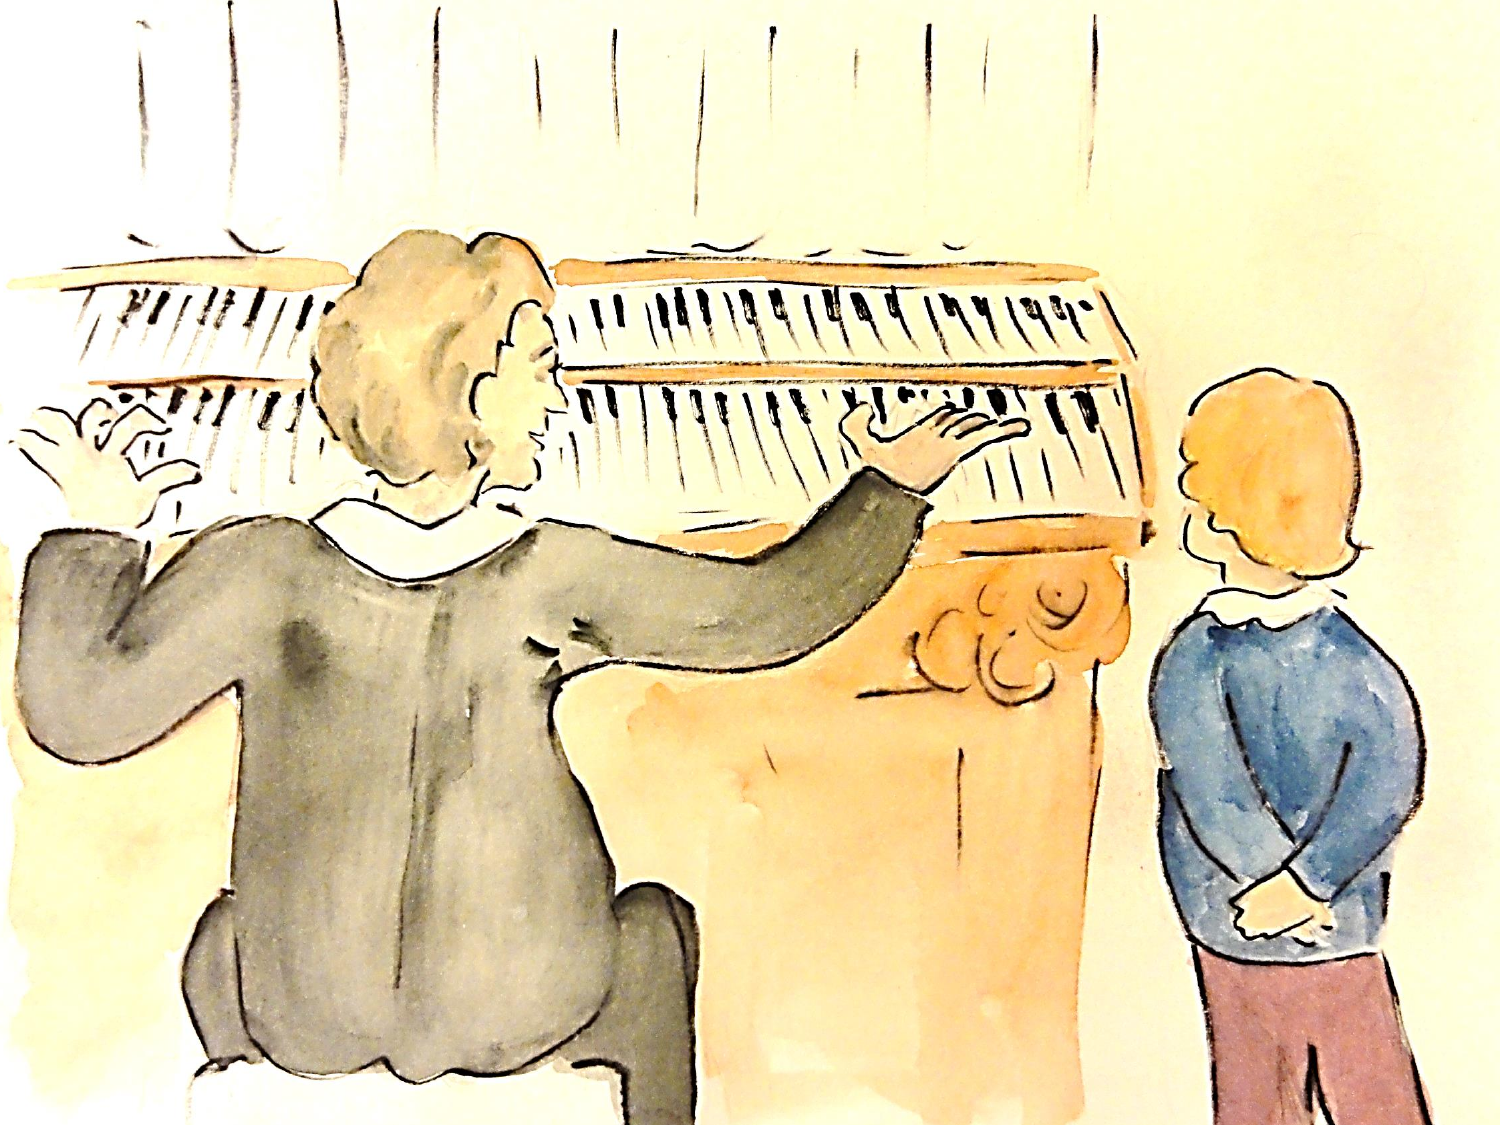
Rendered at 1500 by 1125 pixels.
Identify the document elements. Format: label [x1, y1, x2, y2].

list [0, 0, 1500, 1125]
